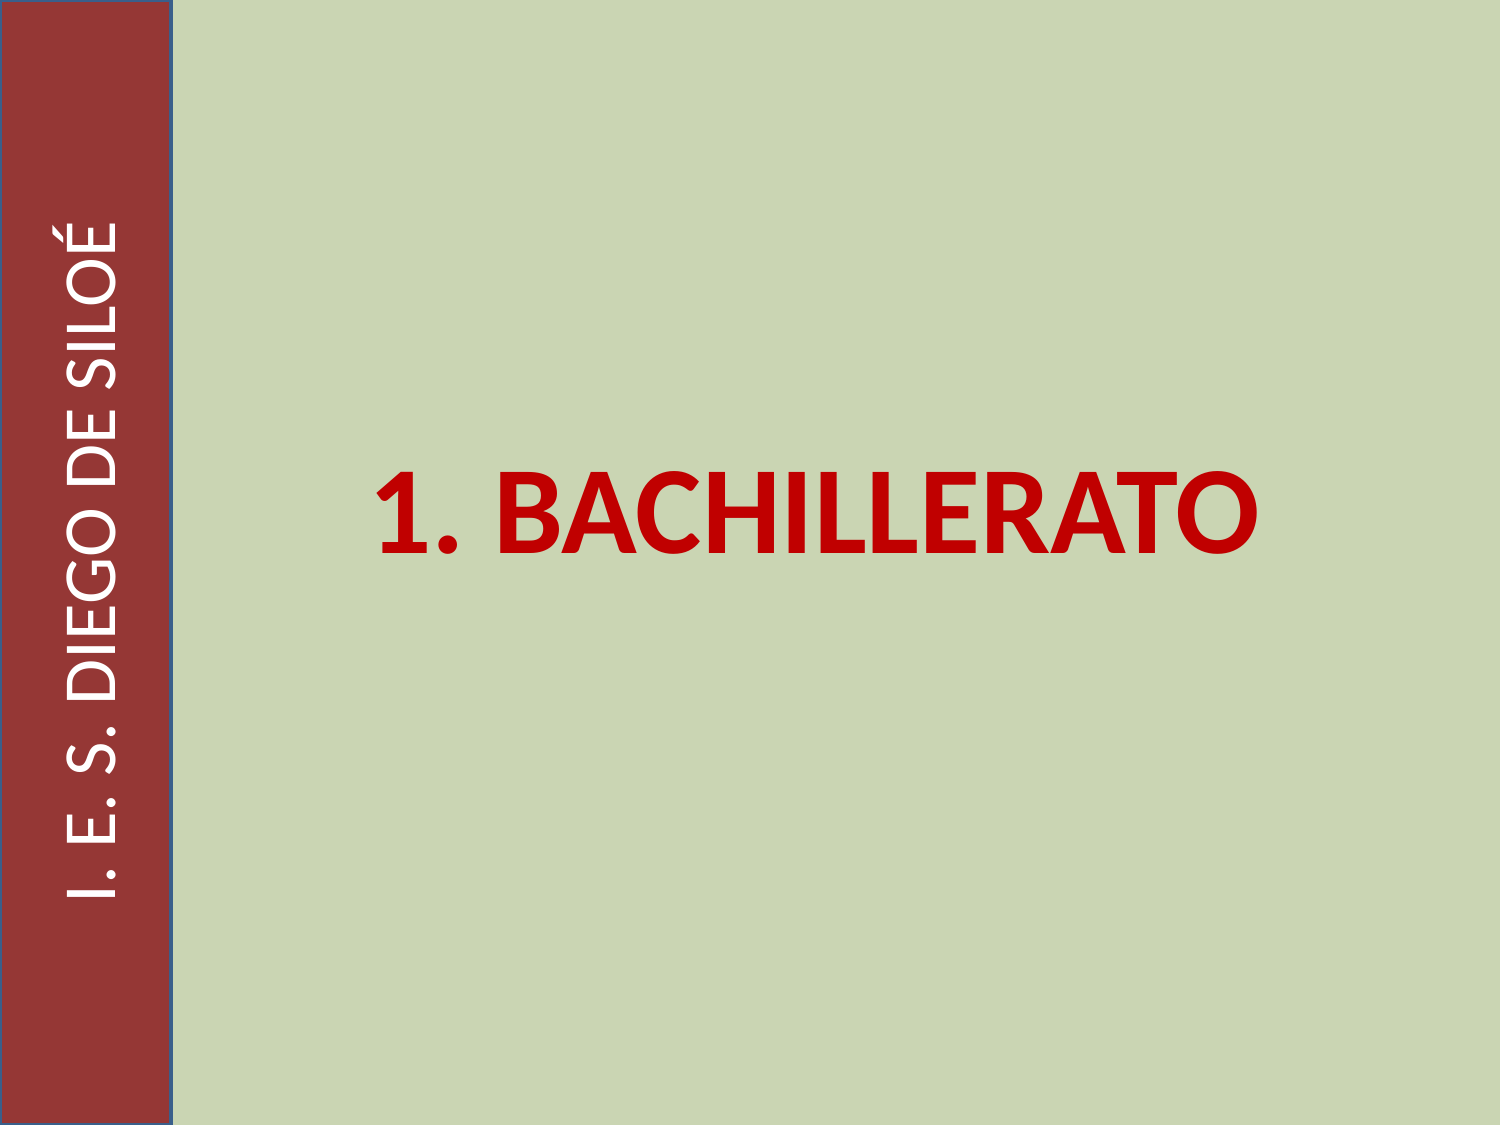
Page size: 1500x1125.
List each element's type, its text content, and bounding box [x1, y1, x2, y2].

text_box 1. BACHILLERATO [173, 410, 1500, 598]
text_box I. E. S. DIEGO DE SILOÉ [0, 0, 173, 1125]
